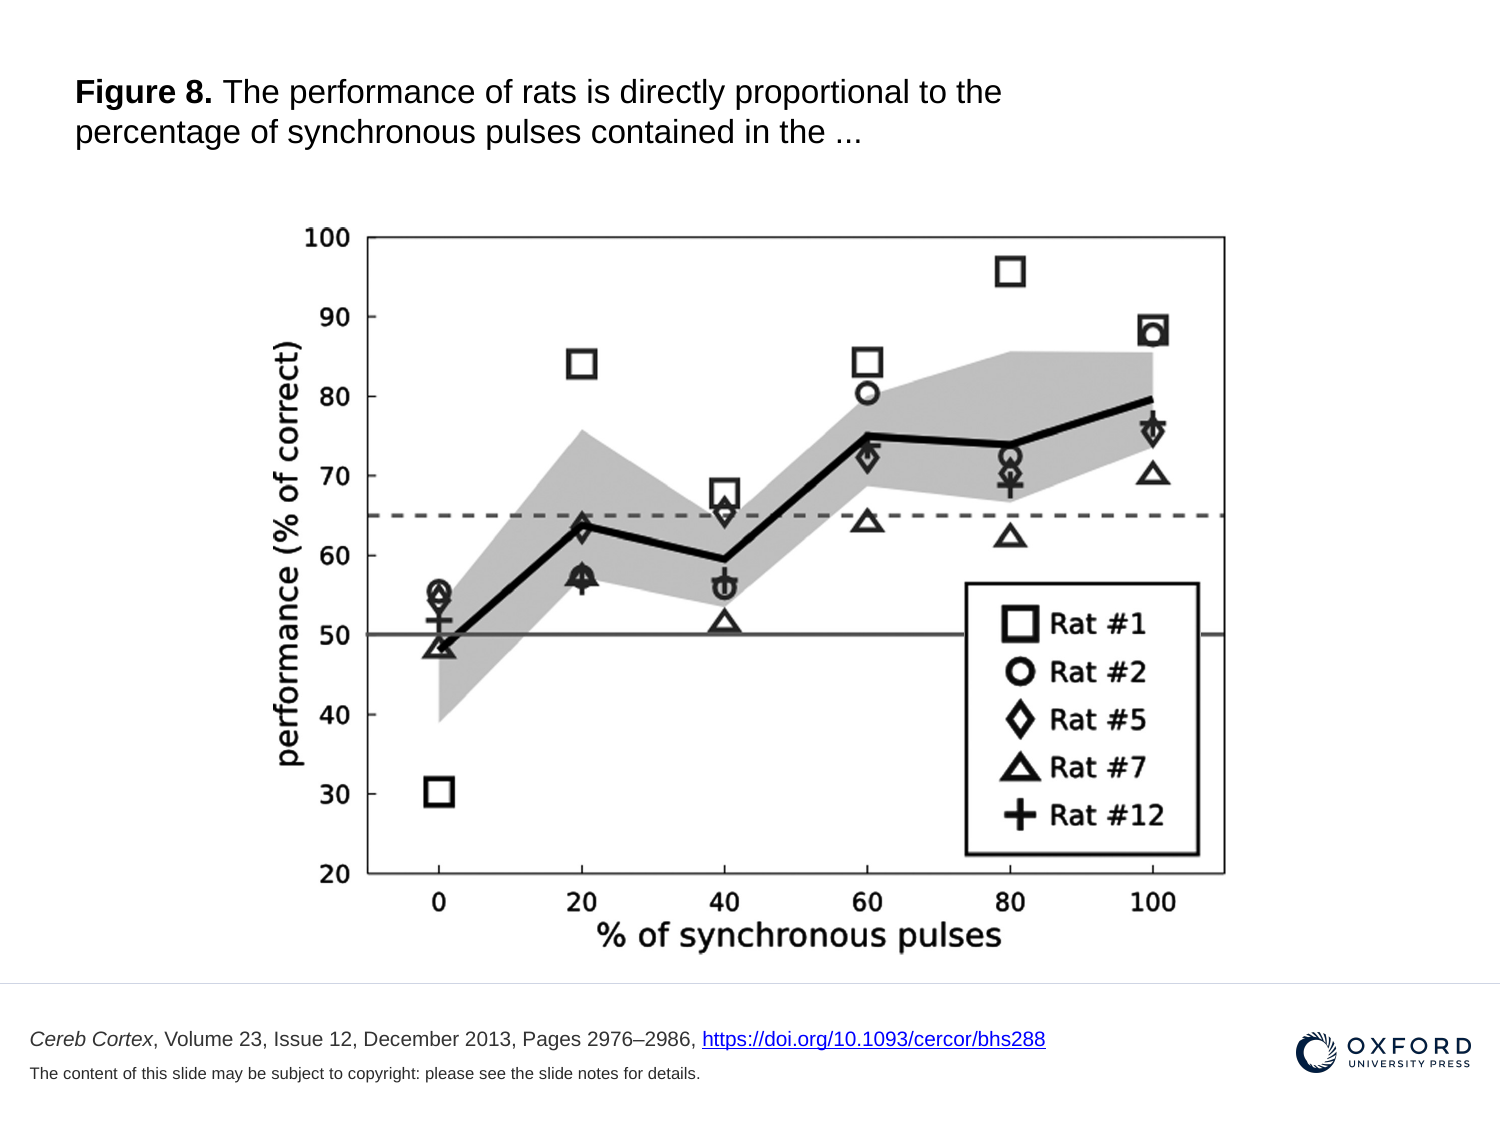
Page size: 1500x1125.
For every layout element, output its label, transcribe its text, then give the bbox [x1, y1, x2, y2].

picture [270, 224, 1228, 957]
footer Cereb Cortex, Volume 23, Issue 12, December 2013, Pages 2976–2986, https://doi.org/10.1093/cercor/bhs288 The content of this slide may be subject to copyright: please see the slide notes for details. [0, 983, 1260, 1125]
picture [1296, 1032, 1471, 1073]
title Figure 8. The performance of rats is directly proportional to the percentage of synchronous pulses contained in the ... [75, 69, 1078, 171]
